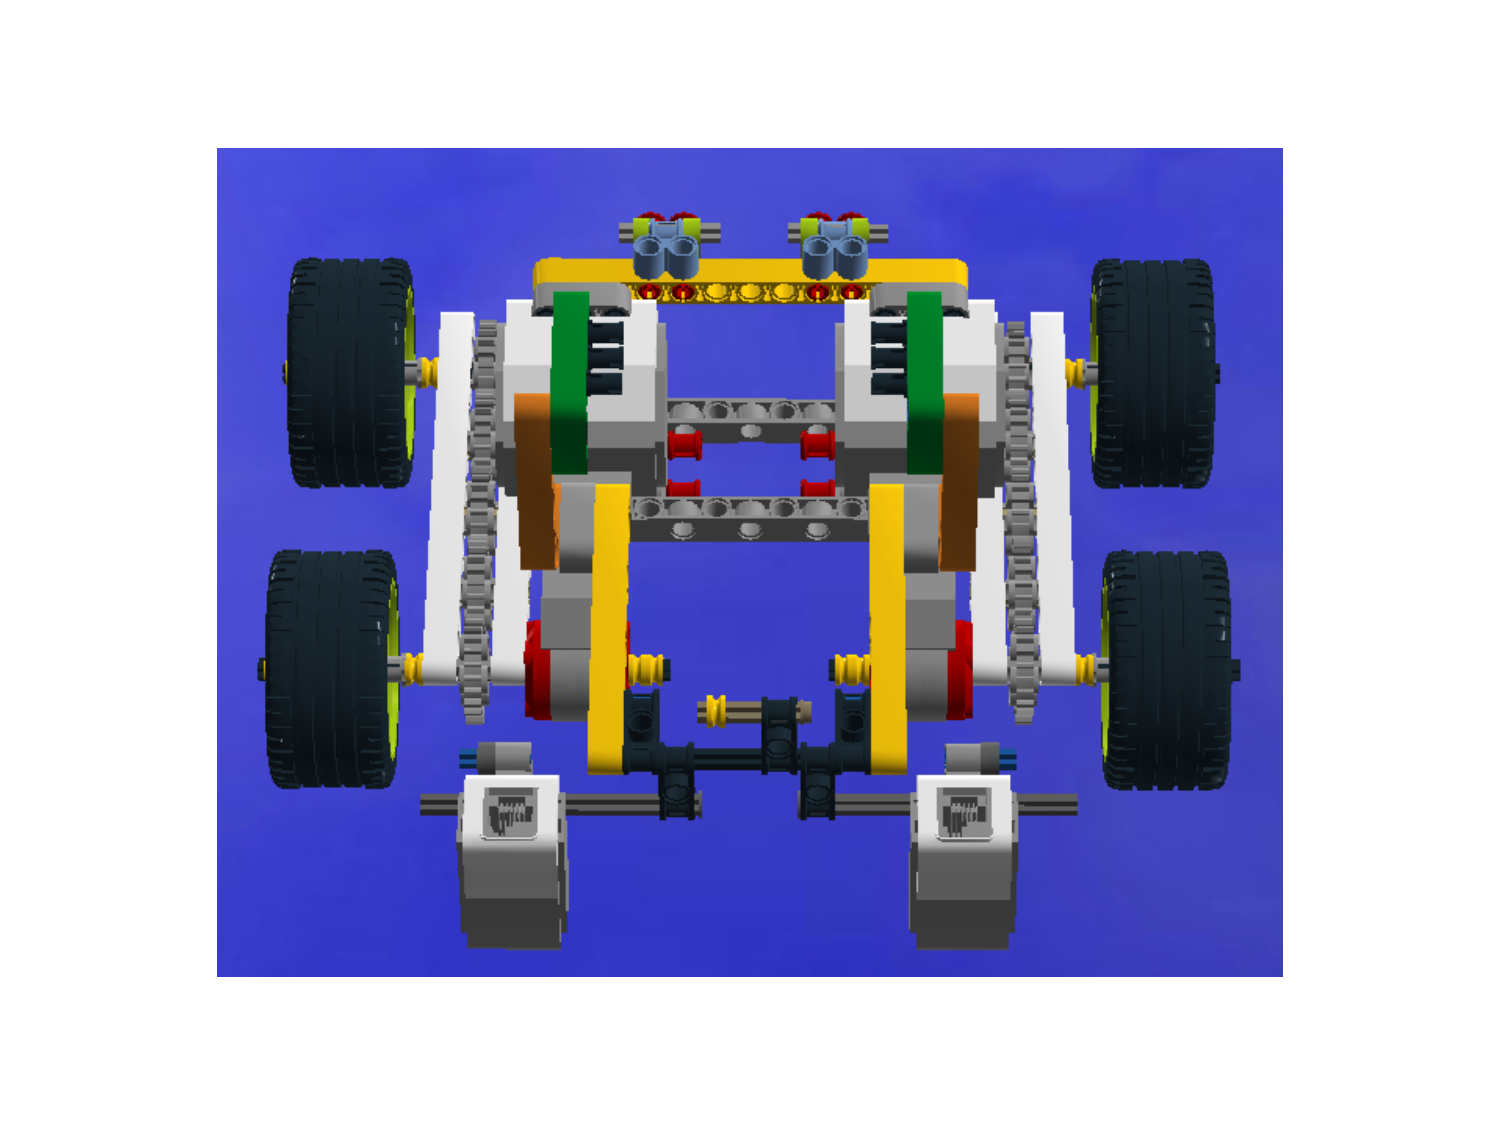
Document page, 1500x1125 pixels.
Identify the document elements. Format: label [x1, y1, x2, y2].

picture [217, 148, 1283, 977]
